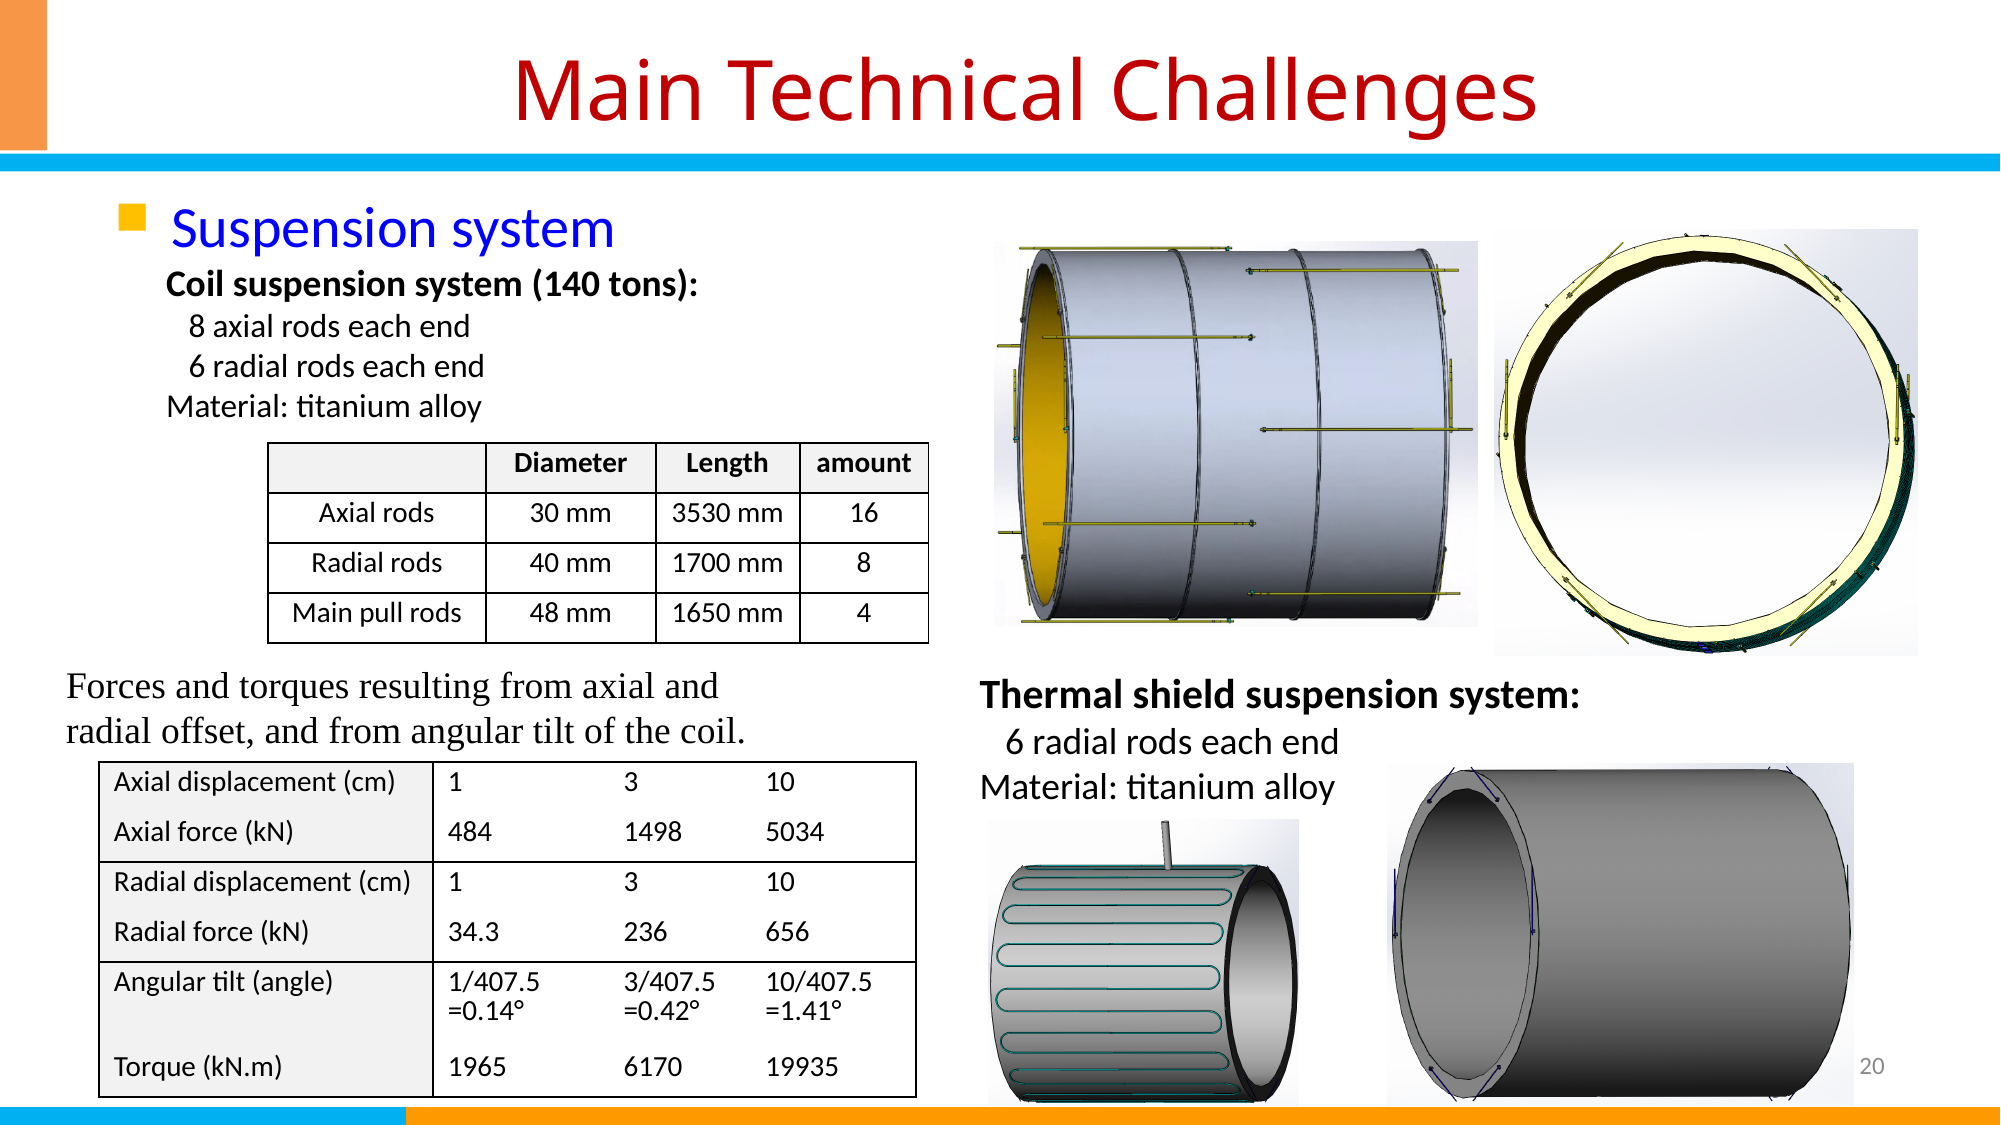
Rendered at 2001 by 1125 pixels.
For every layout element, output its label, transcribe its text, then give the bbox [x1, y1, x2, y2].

table_cell Angular tilt (angle) [100, 963, 432, 1047]
table_cell 1965 [434, 1047, 609, 1096]
table_header Axial displacement (cm) [100, 763, 432, 812]
picture [1387, 763, 1854, 1106]
table_cell 40 mm [487, 544, 655, 592]
table_cell Main pull rods [269, 594, 485, 642]
table_cell Axial rods [269, 494, 485, 542]
table_cell 48 mm [487, 594, 655, 642]
table_cell 8 [801, 544, 928, 592]
table_cell 6170 [609, 1047, 750, 1096]
table_cell 34.3 [434, 912, 609, 961]
table_cell 16 [801, 494, 928, 542]
table_cell 236 [609, 912, 750, 961]
table_header Length [657, 444, 799, 492]
text_box Coil suspension system (140 tons): 8 axial rods each end 6 radial rods each end Material: titanium alloy [151, 251, 715, 432]
table_header [269, 444, 485, 492]
table_header 3 [609, 763, 750, 812]
table_cell 19935 [750, 1047, 915, 1096]
text_box Thermal shield suspension system: 6 radial rods each end Material: titanium alloy [964, 659, 1597, 815]
table_cell Axial force (kN) [100, 812, 432, 861]
table_cell 4 [801, 594, 928, 642]
text_box Forces and torques resulting from axial and radial offset, and from angular tilt of the coil. [51, 653, 798, 759]
table_header Diameter [487, 444, 655, 492]
list Suspension system [99, 174, 1900, 969]
picture [994, 240, 1478, 627]
table_cell 1650 mm [657, 594, 799, 642]
table_cell 1 [434, 863, 609, 912]
table_cell 3 [609, 863, 750, 912]
table_header amount [801, 444, 928, 492]
table_cell 656 [750, 912, 915, 961]
picture [1494, 229, 1919, 656]
table_cell Radial rods [269, 544, 485, 592]
picture [987, 819, 1299, 1106]
table_cell Radial force (kN) [100, 912, 432, 961]
table_cell 3530 mm [657, 494, 799, 542]
table_cell 1/407.5 =0.14° [434, 963, 609, 1047]
table_cell Torque (kN.m) [100, 1047, 432, 1096]
slide_number 20 [1857, 1035, 1900, 1095]
text_box Main Technical Challenges [66, 16, 1985, 138]
table_cell 10 [750, 863, 915, 912]
table_cell 1498 [609, 812, 750, 861]
table_cell Radial displacement (cm) [100, 863, 432, 912]
table_cell 484 [434, 812, 609, 861]
table_cell 5034 [750, 812, 915, 861]
table_cell 1700 mm [657, 544, 799, 592]
table_header 1 [434, 763, 609, 812]
table_cell 30 mm [487, 494, 655, 542]
table_header 10 [750, 763, 915, 812]
table_cell 10/407.5 =1.41° [750, 963, 915, 1047]
table_cell 3/407.5 =0.42° [609, 963, 750, 1047]
